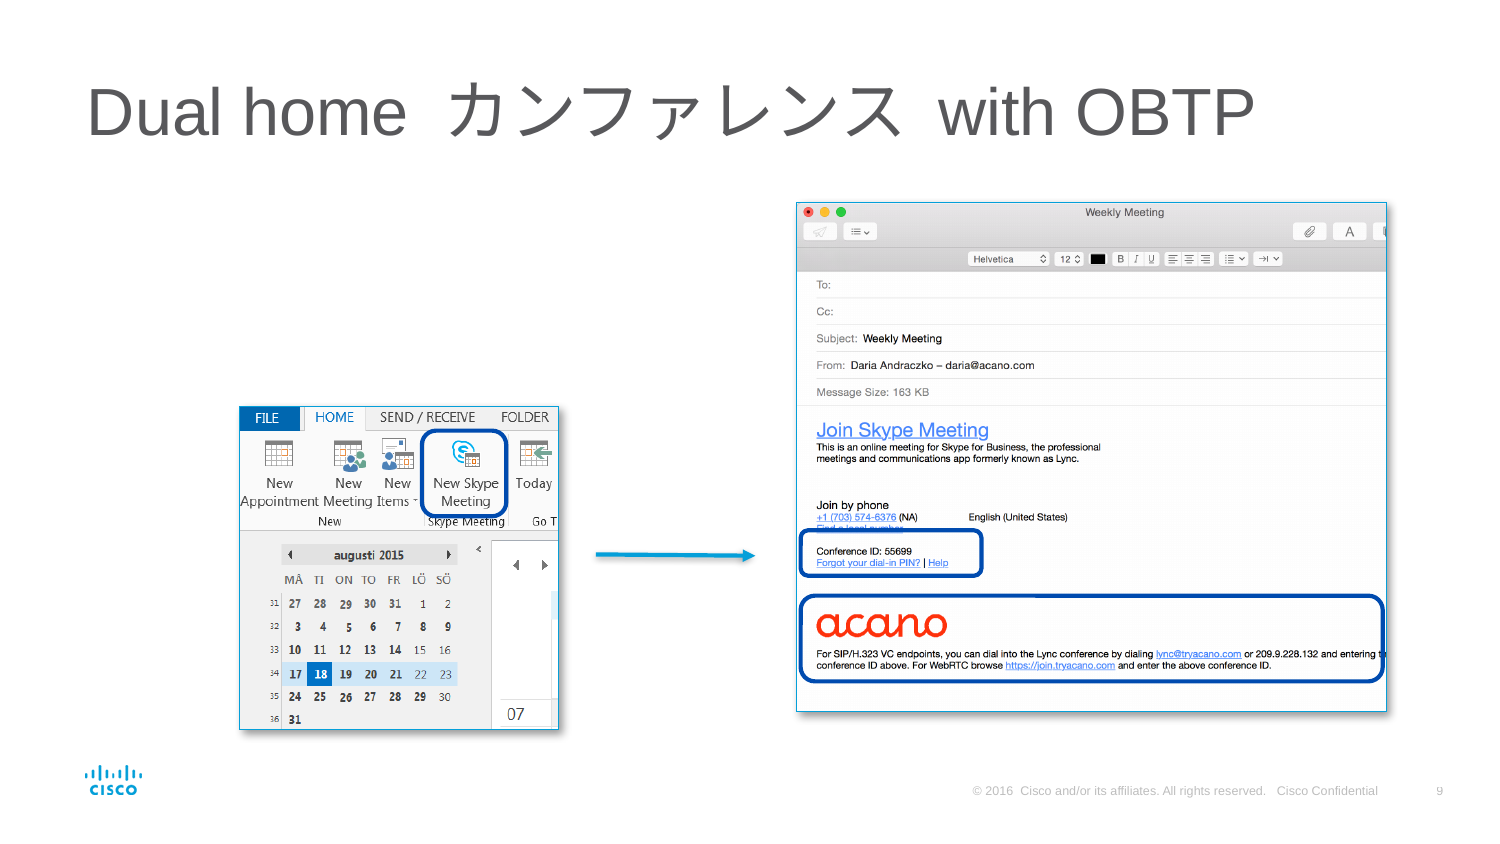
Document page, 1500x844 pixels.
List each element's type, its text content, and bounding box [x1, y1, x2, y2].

picture [78, 758, 148, 803]
picture [241, 408, 557, 728]
picture [798, 204, 1385, 710]
title Dual home カンファレンス with OBTP [71, 55, 1441, 176]
